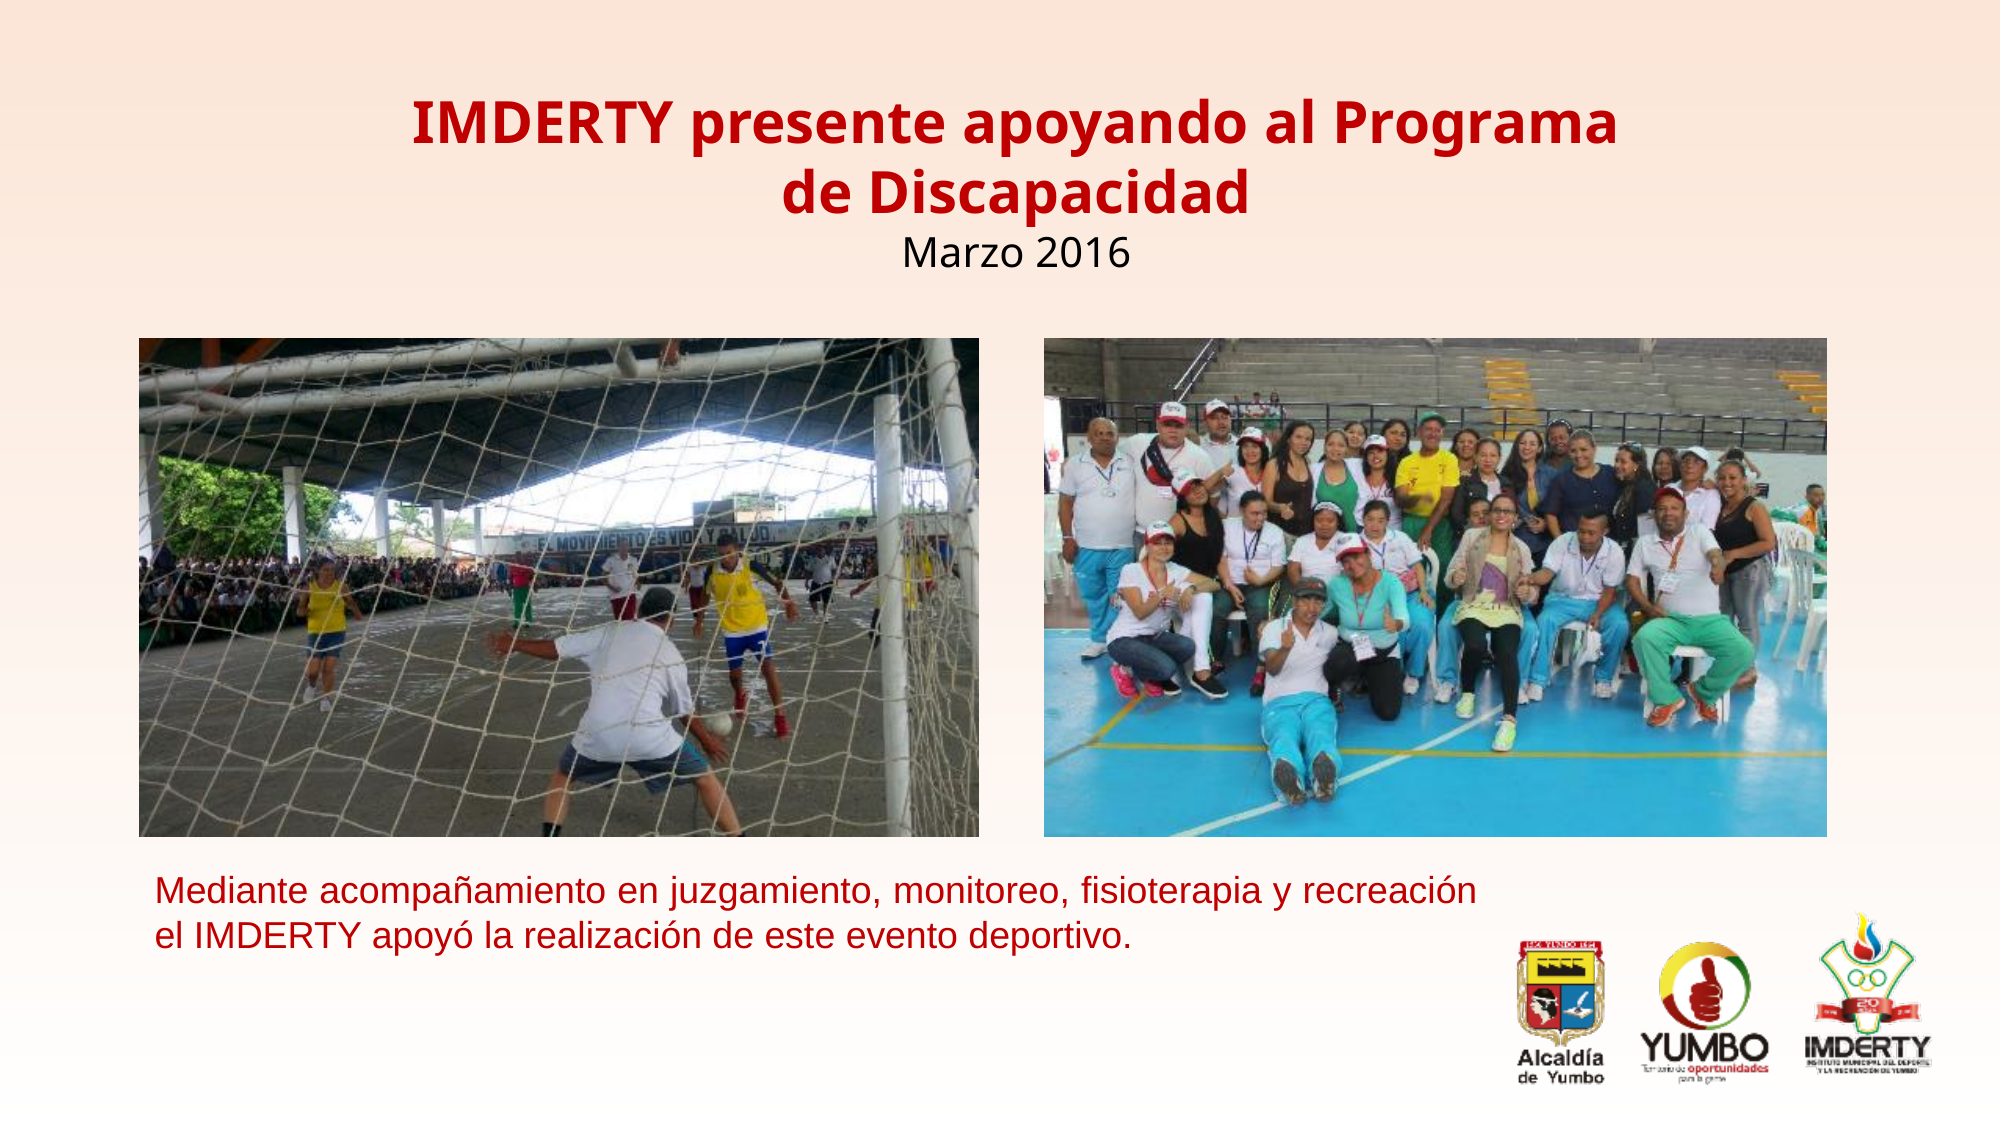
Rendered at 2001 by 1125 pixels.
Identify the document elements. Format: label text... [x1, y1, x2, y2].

picture [1804, 911, 1933, 1075]
text_box IMDERTY presente apoyando al Programa de Discapacidad Marzo 2016 [389, 78, 1644, 283]
picture [1478, 929, 1781, 1099]
picture [139, 338, 979, 837]
text_box Mediante acompañamiento en juzgamiento, monitoreo, fisioterapia y recreación el IMDERTY apoyó la realización de este evento deportivo. [139, 858, 1493, 964]
picture [1044, 338, 1827, 837]
